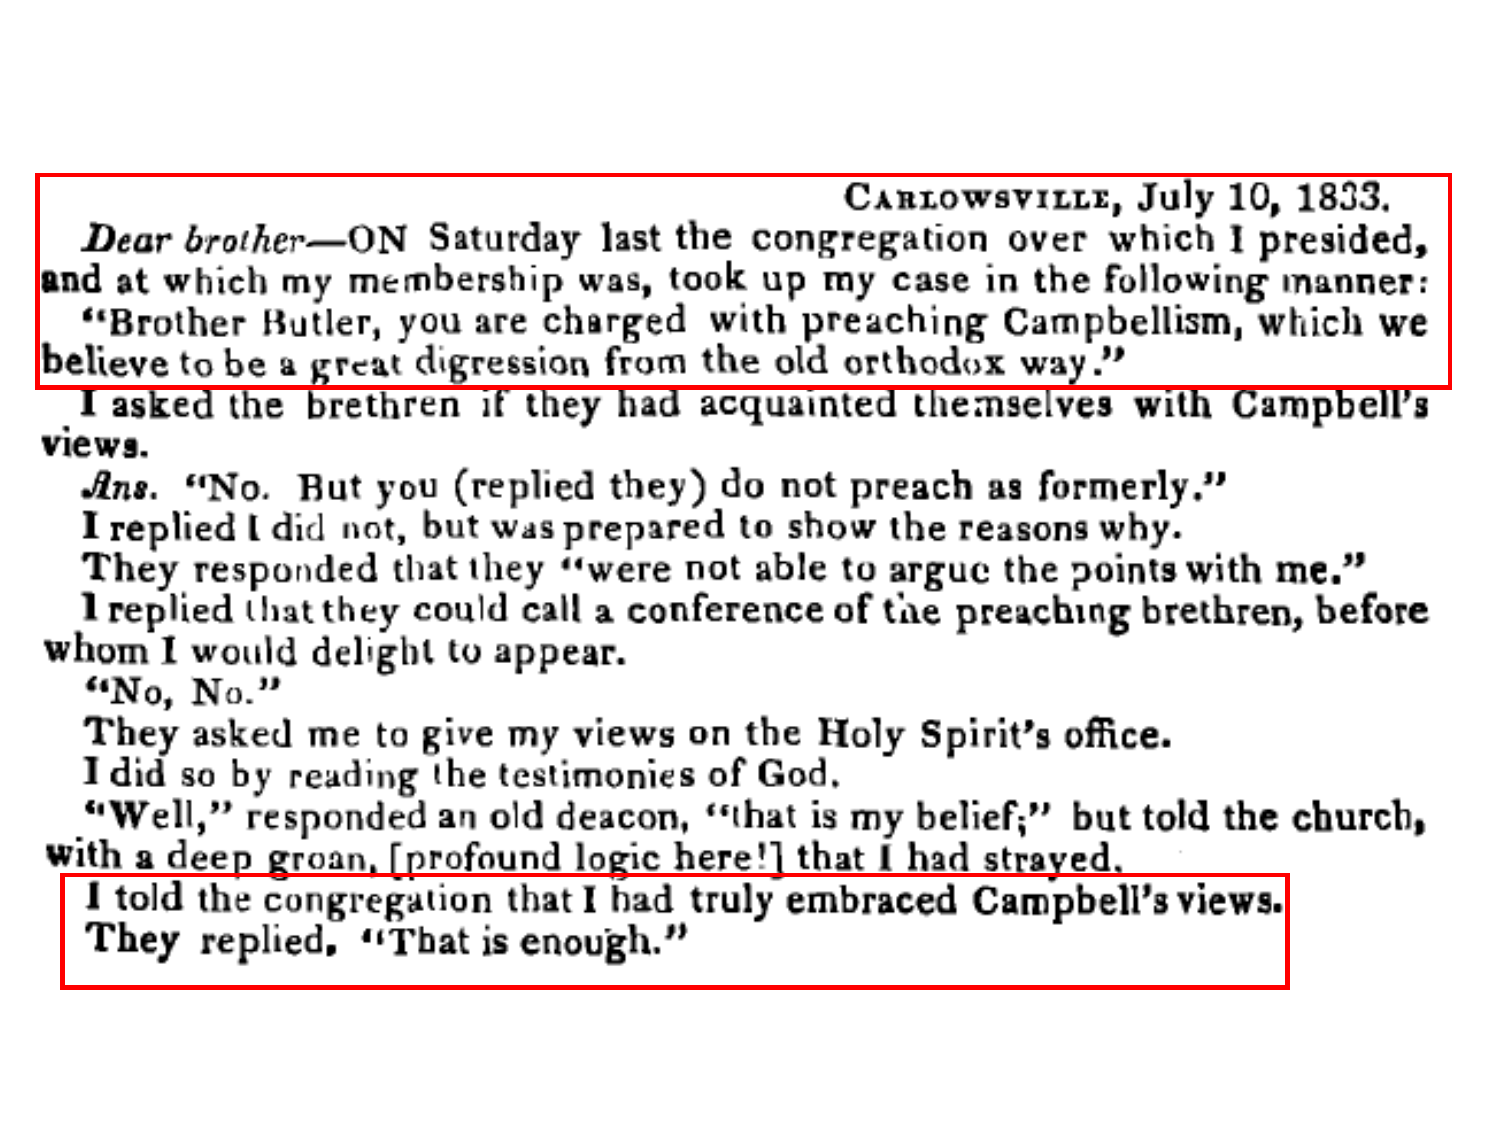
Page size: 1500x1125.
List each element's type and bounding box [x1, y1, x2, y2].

picture [24, 174, 1463, 987]
